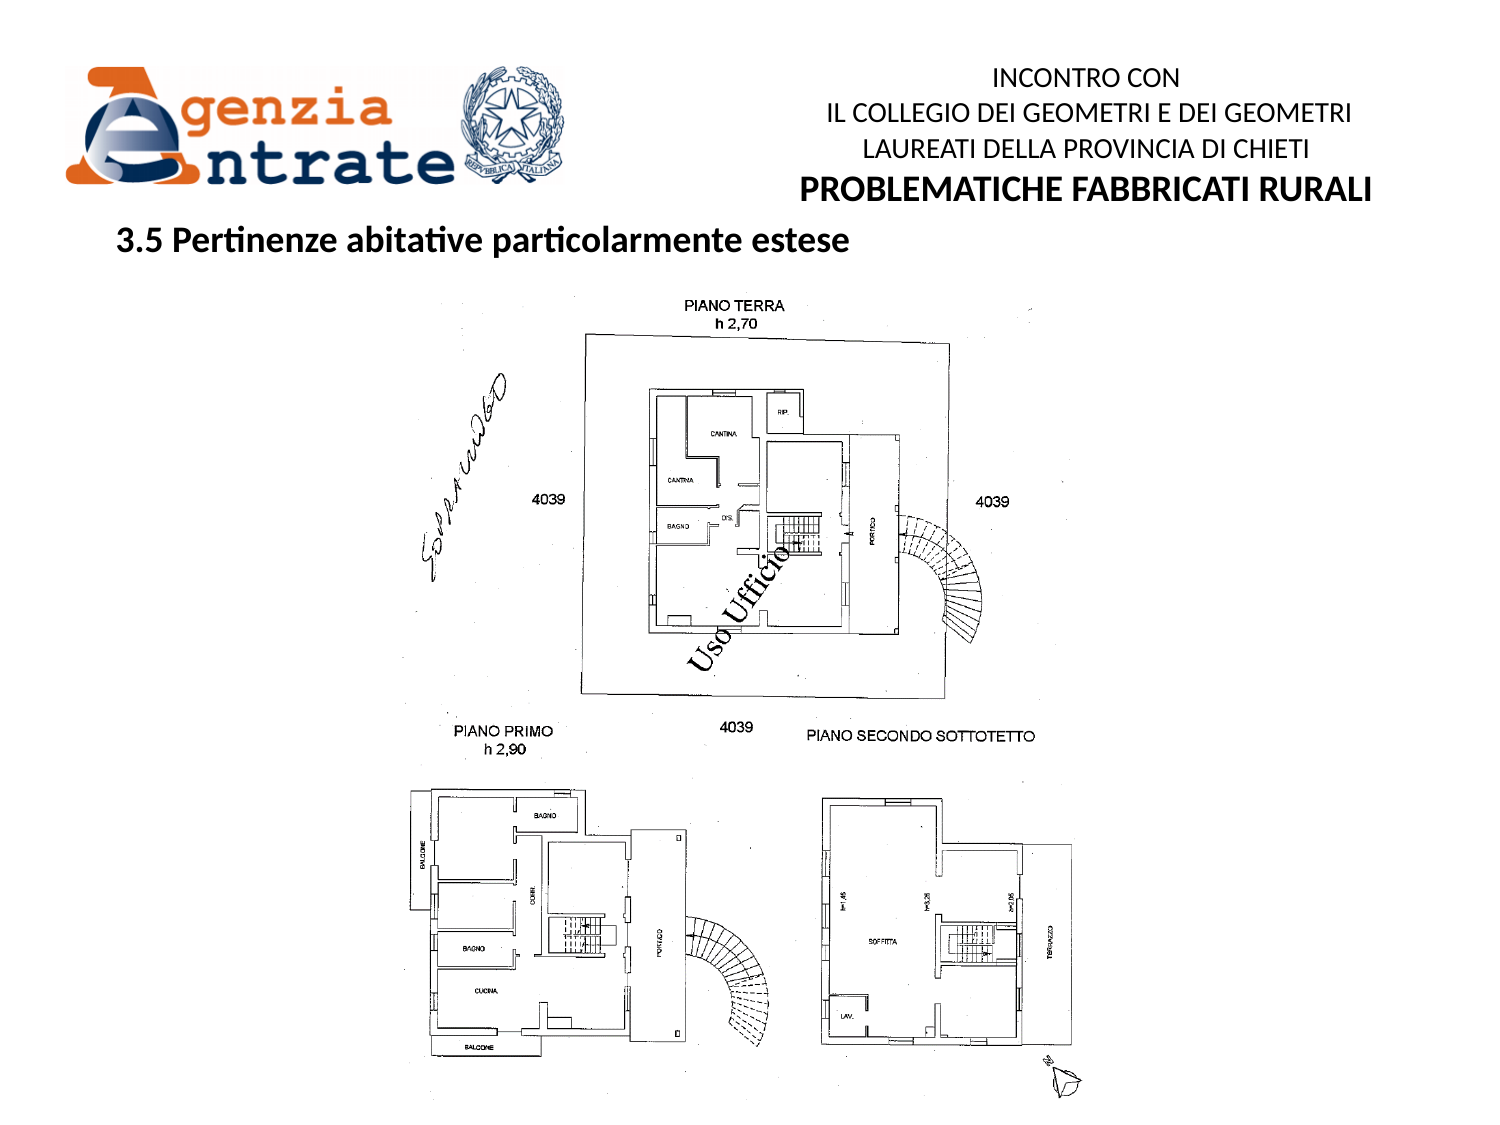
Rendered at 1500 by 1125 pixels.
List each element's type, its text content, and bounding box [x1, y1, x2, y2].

text_box 3.5 Pertinenze abitative particolarmente estese [100, 208, 1436, 403]
picture [64, 66, 566, 185]
title INCONTRO CON IL COLLEGIO DEI GEOMETRI E DEI GEOMETRI LAUREATI DELLA PROVINCIA DI CHIETI PROBLEMATICHE FABBRICATI RURALI [773, 47, 1400, 208]
picture [401, 287, 1087, 1101]
